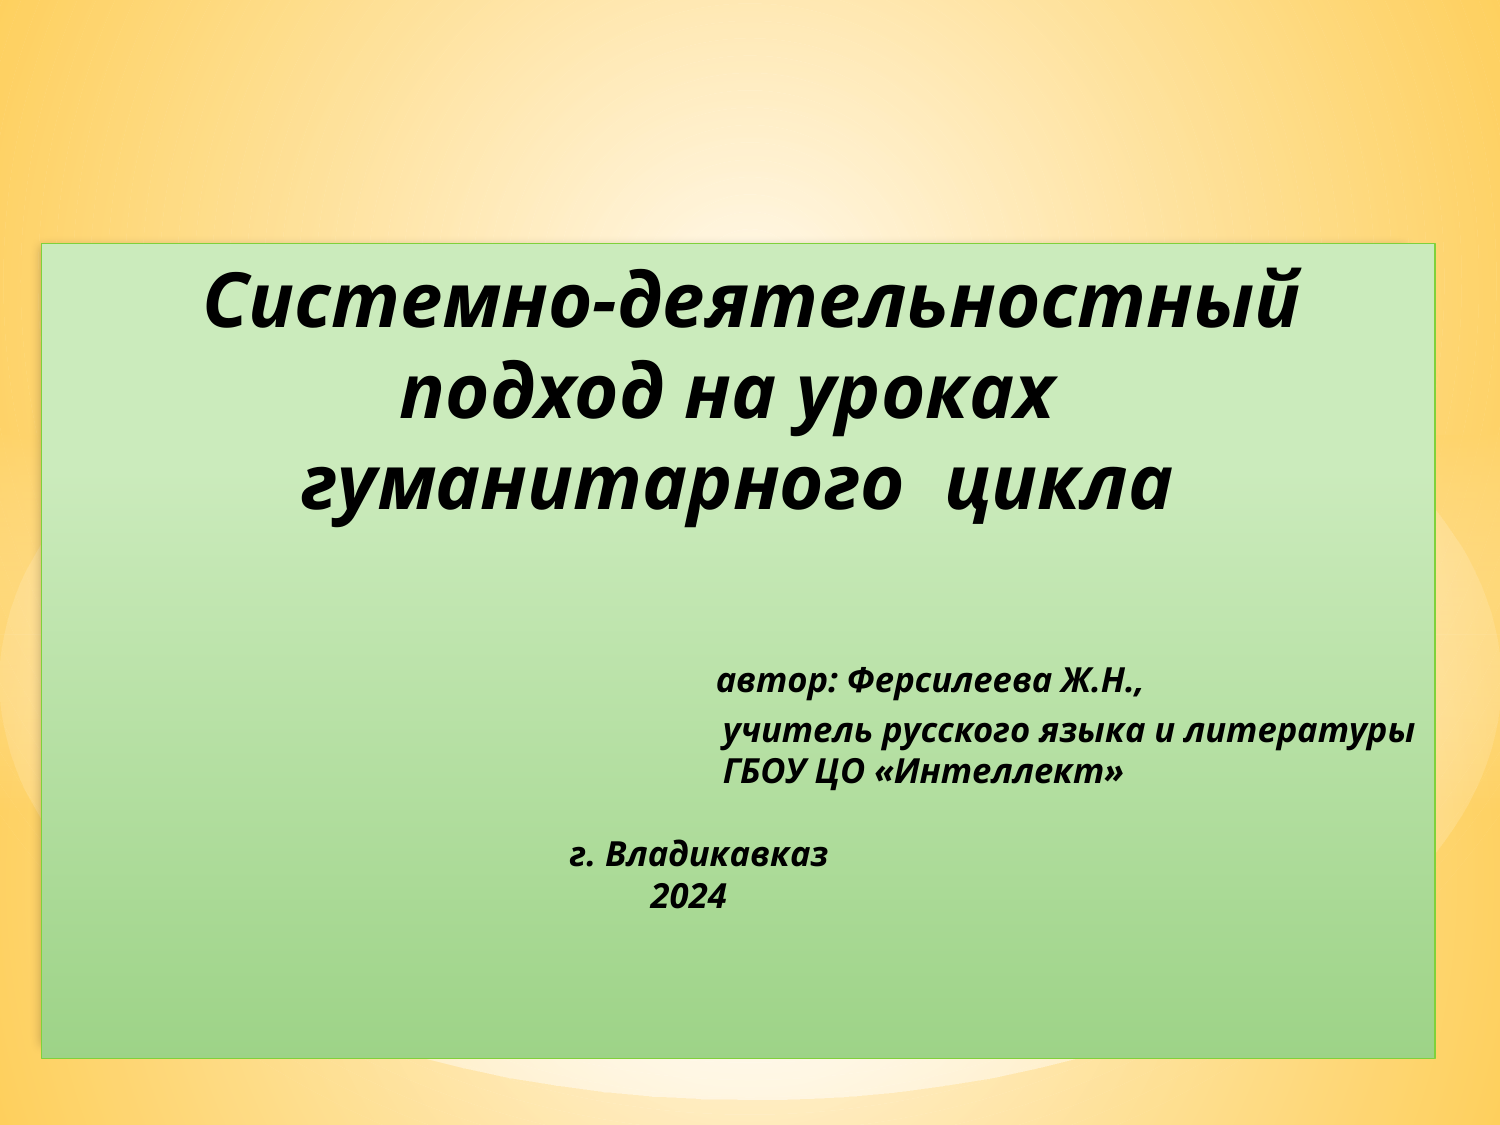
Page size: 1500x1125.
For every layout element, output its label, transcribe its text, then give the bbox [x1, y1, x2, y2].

title Системно-деятельностный подход на уроках гуманитарного цикла автор: Ферсилеева Ж.Н., учитель русского языка и литературы ГБОУ ЦО «Интеллект» г. Владикавказ 2024 [41, 243, 1436, 1059]
